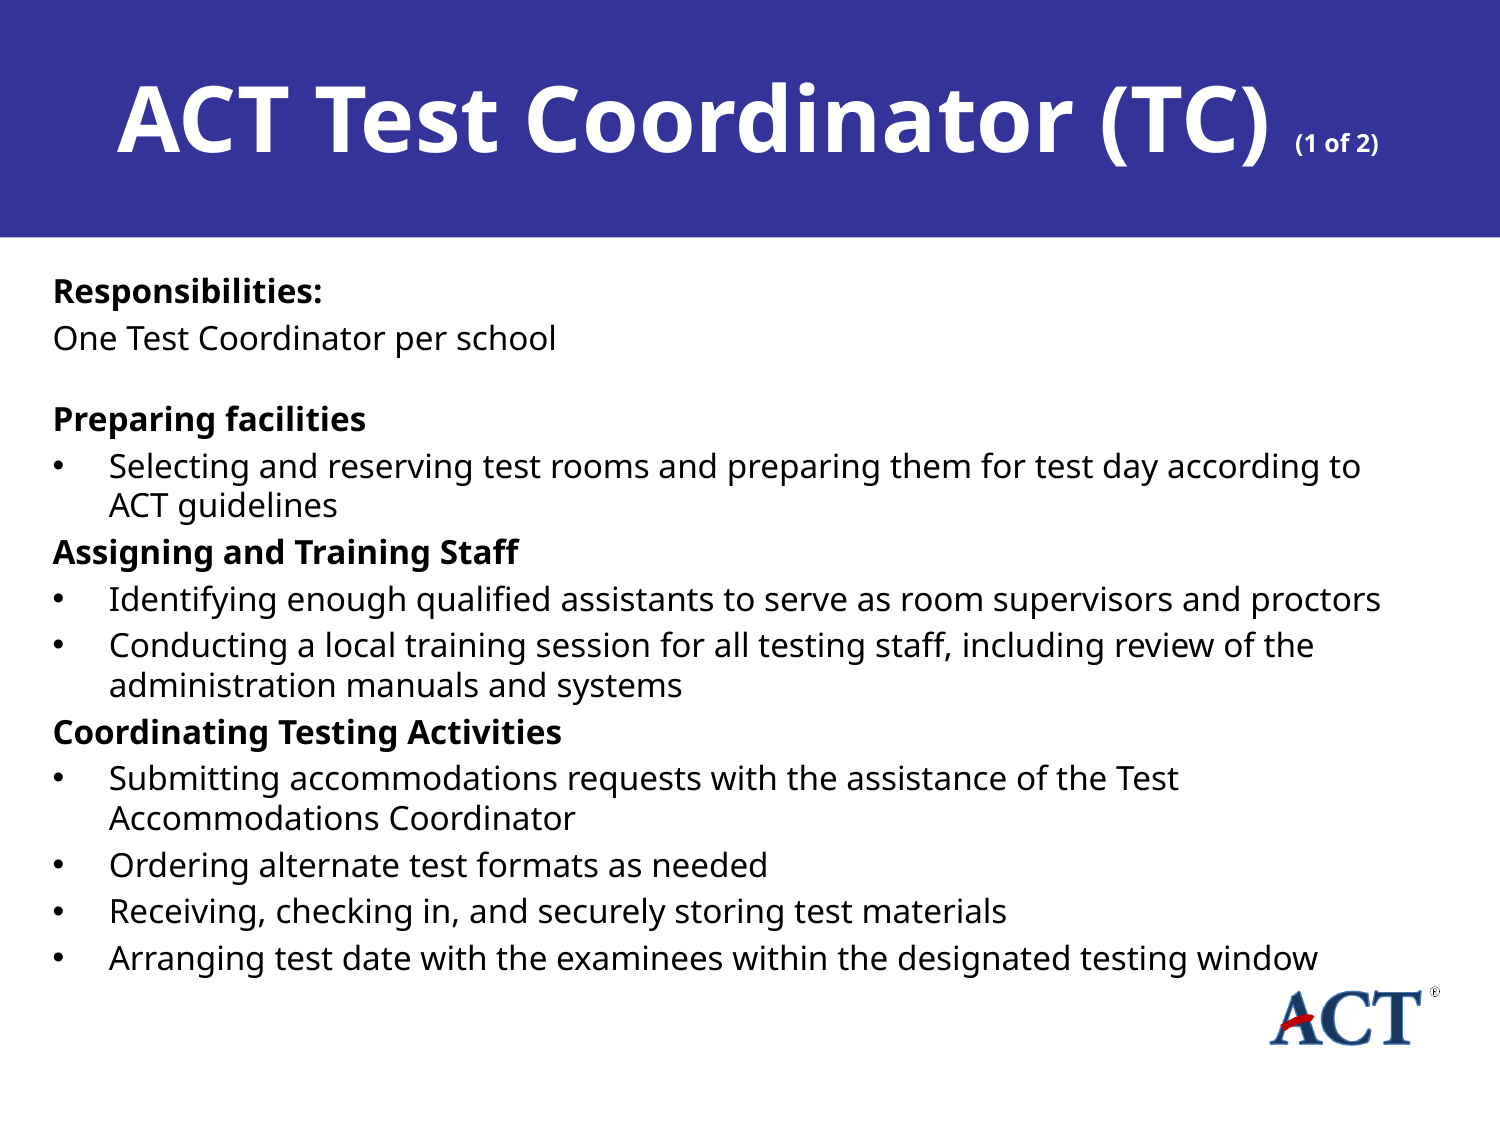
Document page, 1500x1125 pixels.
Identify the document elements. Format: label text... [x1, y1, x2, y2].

list Responsibilities: One Test Coordinator per school Preparing facilities Selecting and reserving test rooms and preparing them for test day according to ACT guidelines Assigning and Training Staff Identifying enough qualified assistants to serve as room supervisors and proctors Conducting a local training session for all testing staff, including review of the administration manuals and systems Coordinating Testing Activities Submitting accommodations requests with the assistance of the Test Accommodations Coordinator Ordering alternate test formats as needed Receiving, checking in, and securely storing test materials Arranging test date with the examinees within the designated testing window [37, 262, 1440, 1100]
picture [1224, 949, 1469, 1074]
title ACT Test Coordinator (TC) (1 of 2) [73, 22, 1424, 210]
